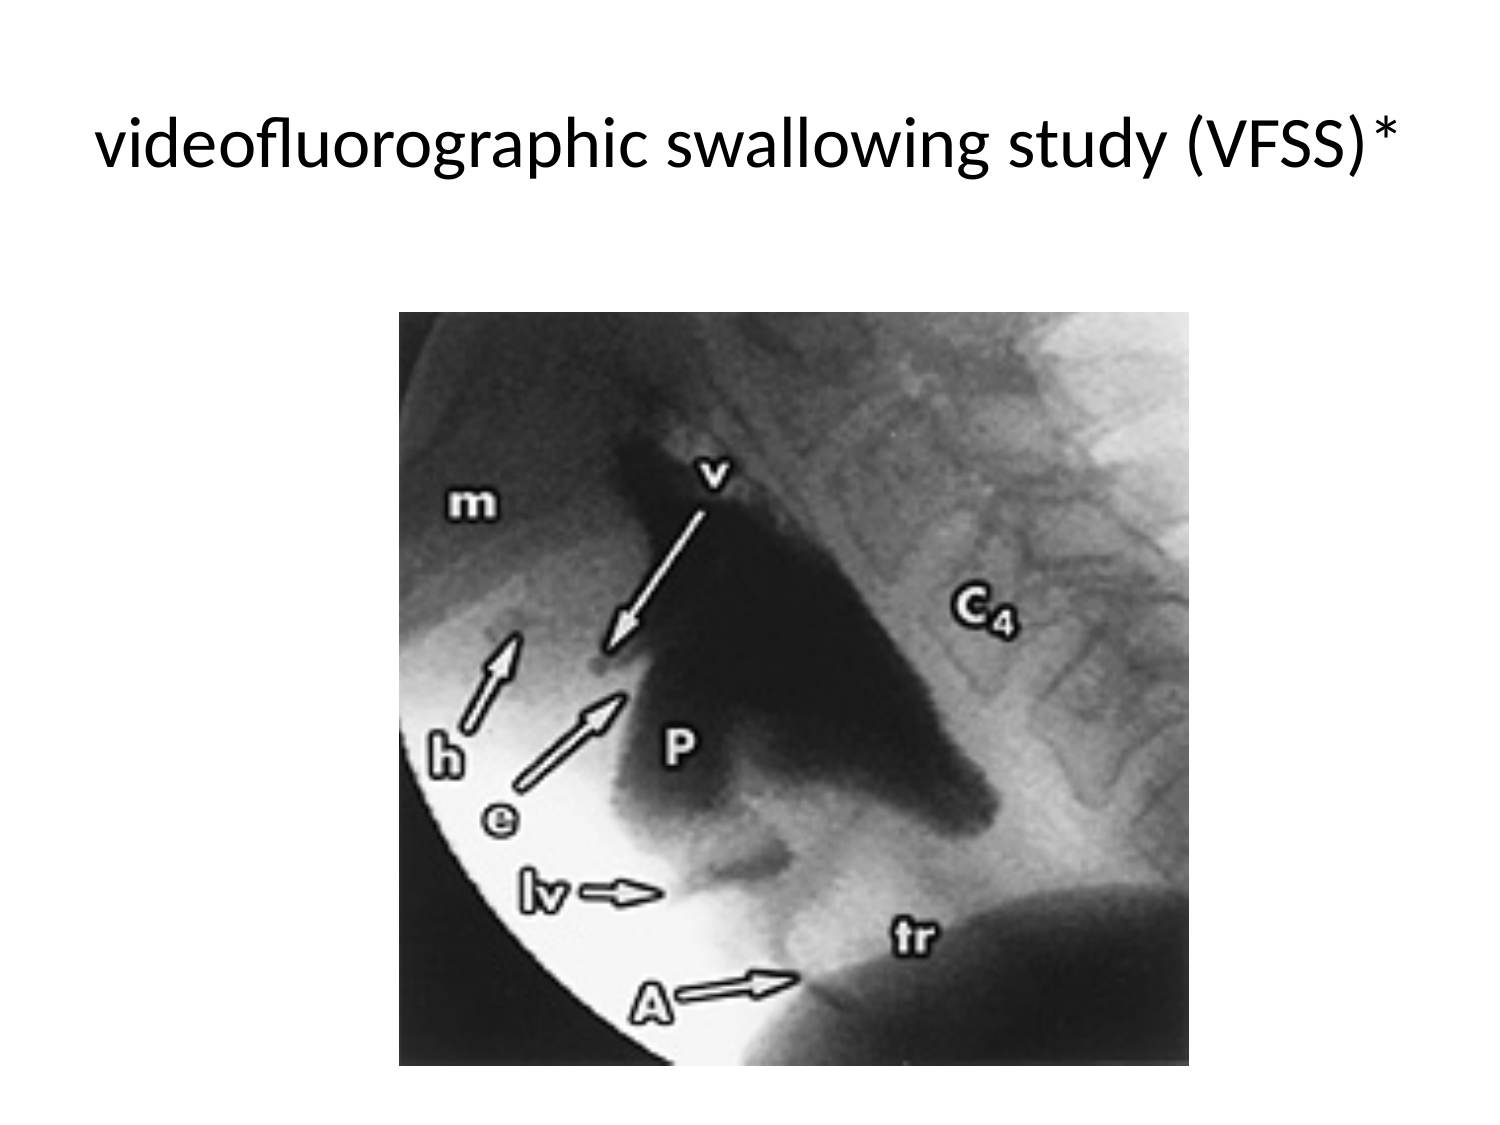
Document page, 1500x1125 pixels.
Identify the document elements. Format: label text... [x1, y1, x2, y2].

title videofluorographic swallowing study (VFSS)* [75, 45, 1425, 233]
picture [399, 312, 1189, 1066]
